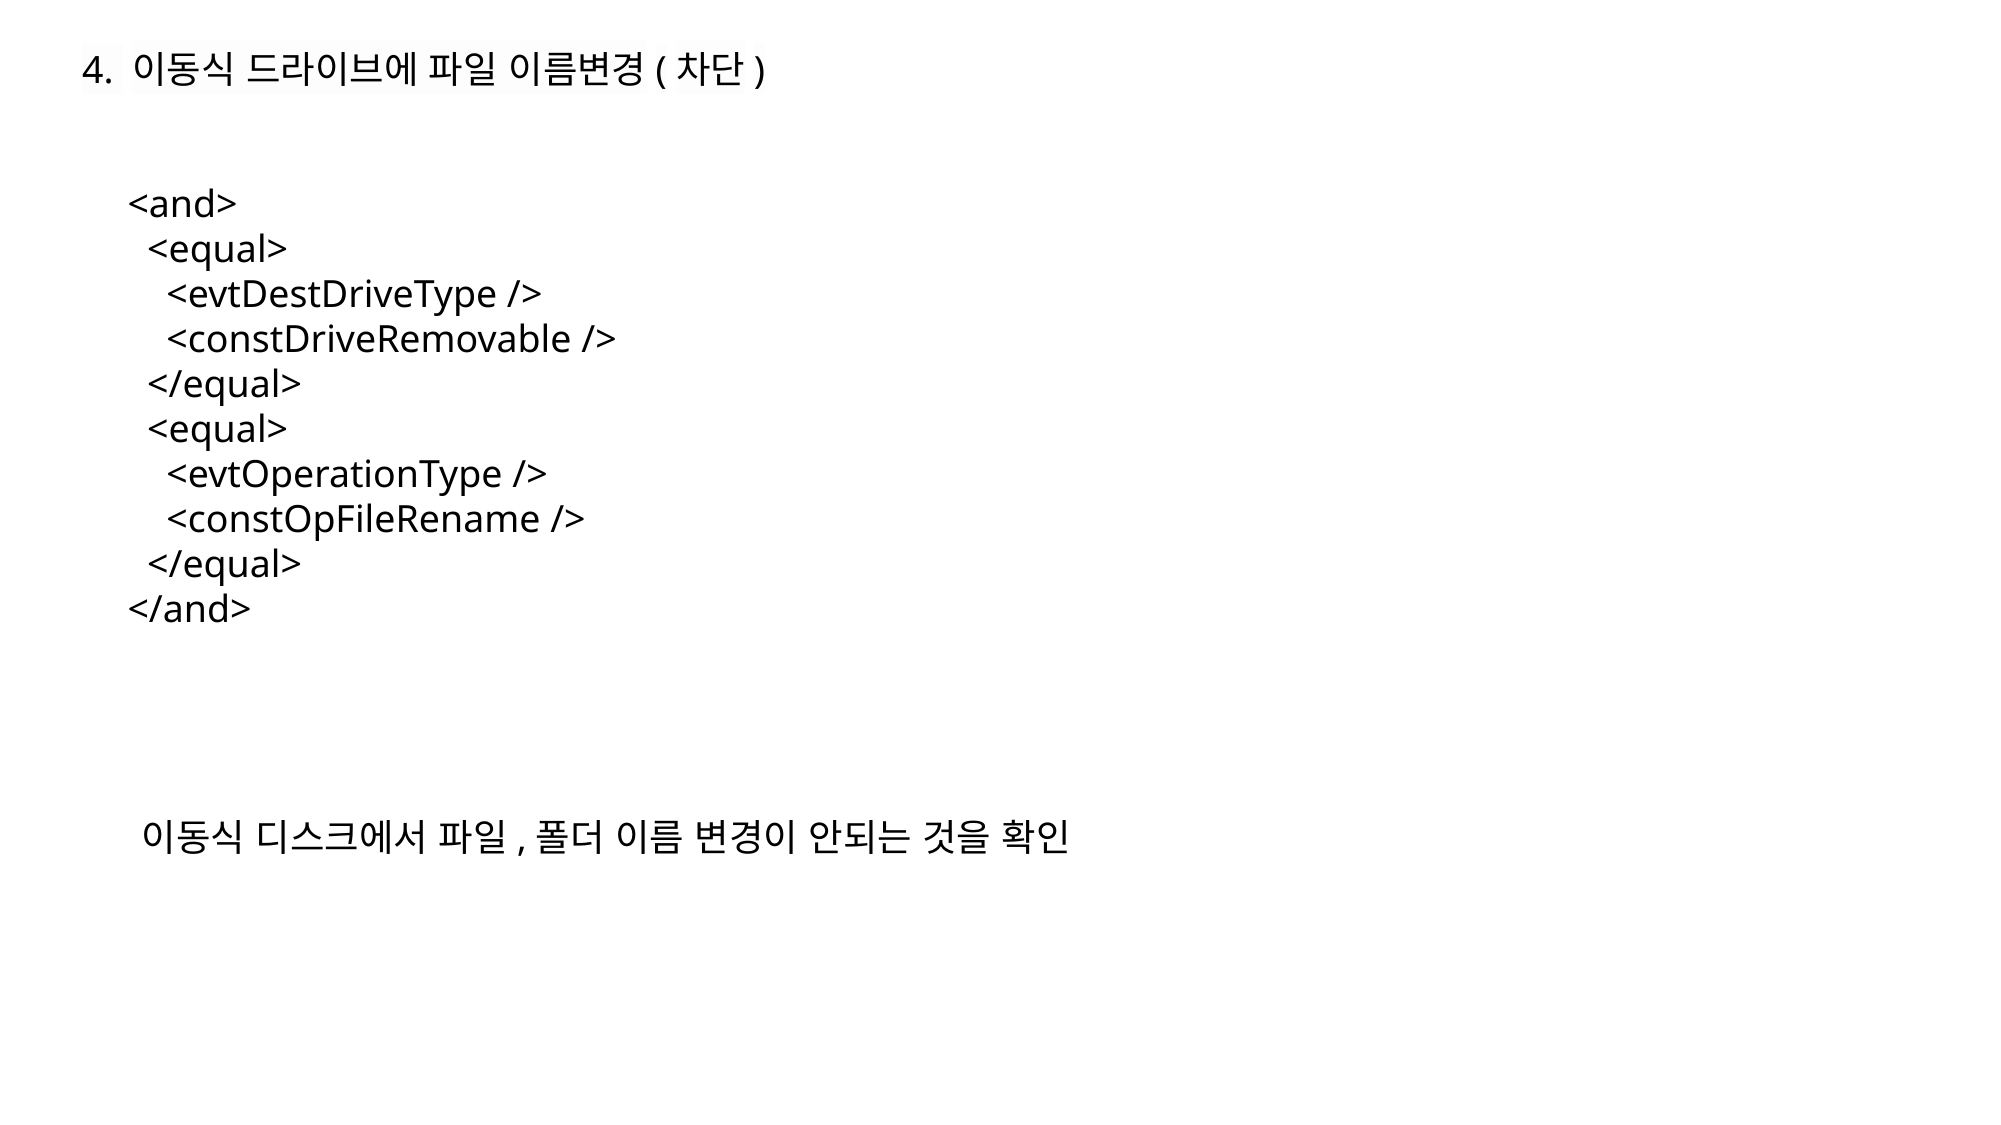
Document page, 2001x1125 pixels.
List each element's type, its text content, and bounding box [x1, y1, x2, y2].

text_box <and> <equal> <evtDestDriveType /> <constDriveRemovable /> </equal> <equal> <evtOperationType /> <constOpFileRename /> </equal> </and> [112, 172, 1114, 638]
text_box 4. 이동식 드라이브에 파일 이름변경(차단) [67, 38, 1799, 98]
text_box 이동식 디스크에서 파일,폴더 이름 변경이 안되는 것을 확인 [127, 806, 1840, 867]
